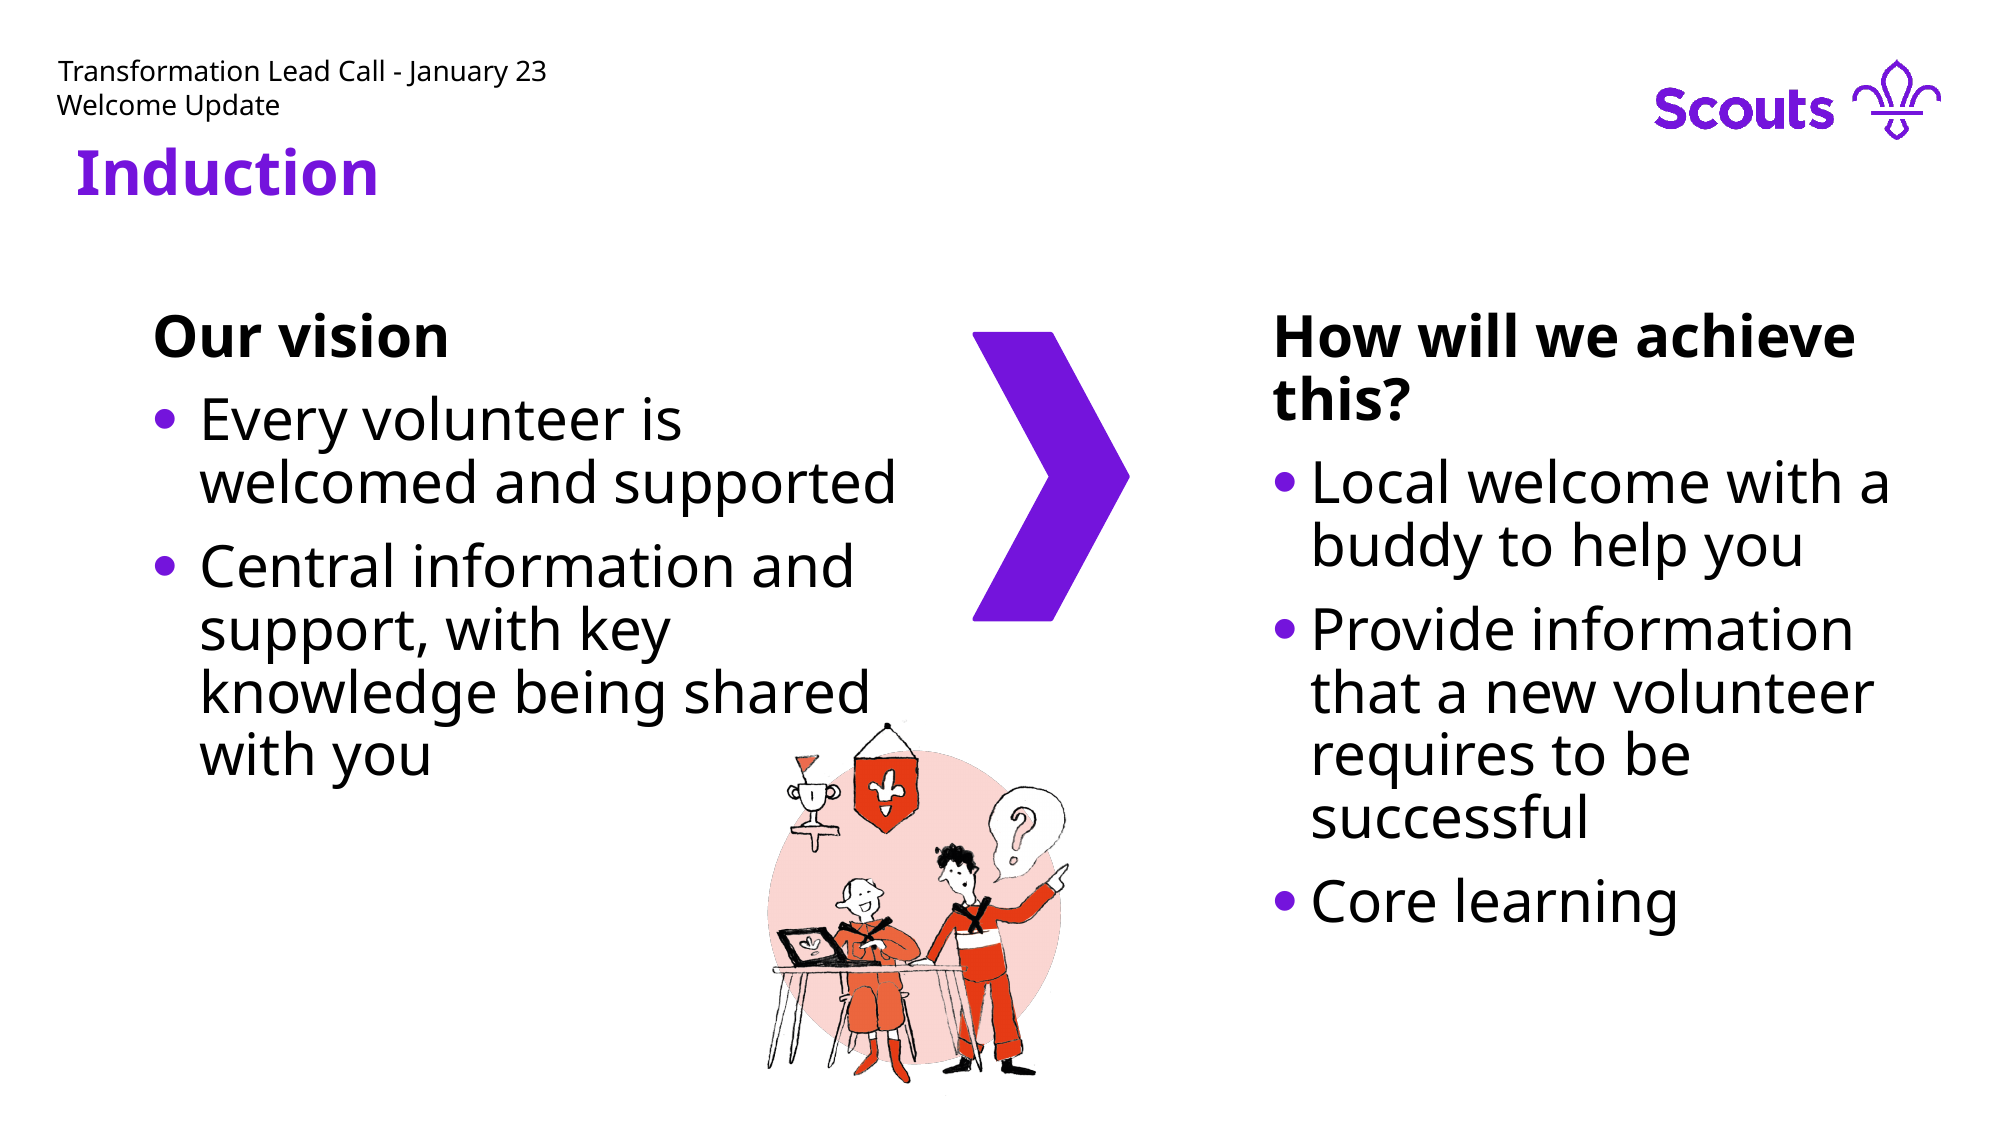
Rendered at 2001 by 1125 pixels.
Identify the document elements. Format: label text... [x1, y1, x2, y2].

title Transformation Lead Call - January 23 [56, 53, 1000, 87]
text_box Our vision Every volunteer is welcomed and supported Central information and support, with key knowledge being shared with you [137, 299, 925, 1014]
picture [1654, 59, 1941, 140]
subtitle Welcome Update [56, 87, 1000, 122]
text_box How will we achieve this? Local welcome with a buddy to help you Provide information that a new volunteer requires to be successful Core learning [1257, 299, 1922, 1014]
text_box Induction [66, 133, 653, 209]
text_box [972, 331, 1130, 622]
picture [717, 687, 1111, 1106]
